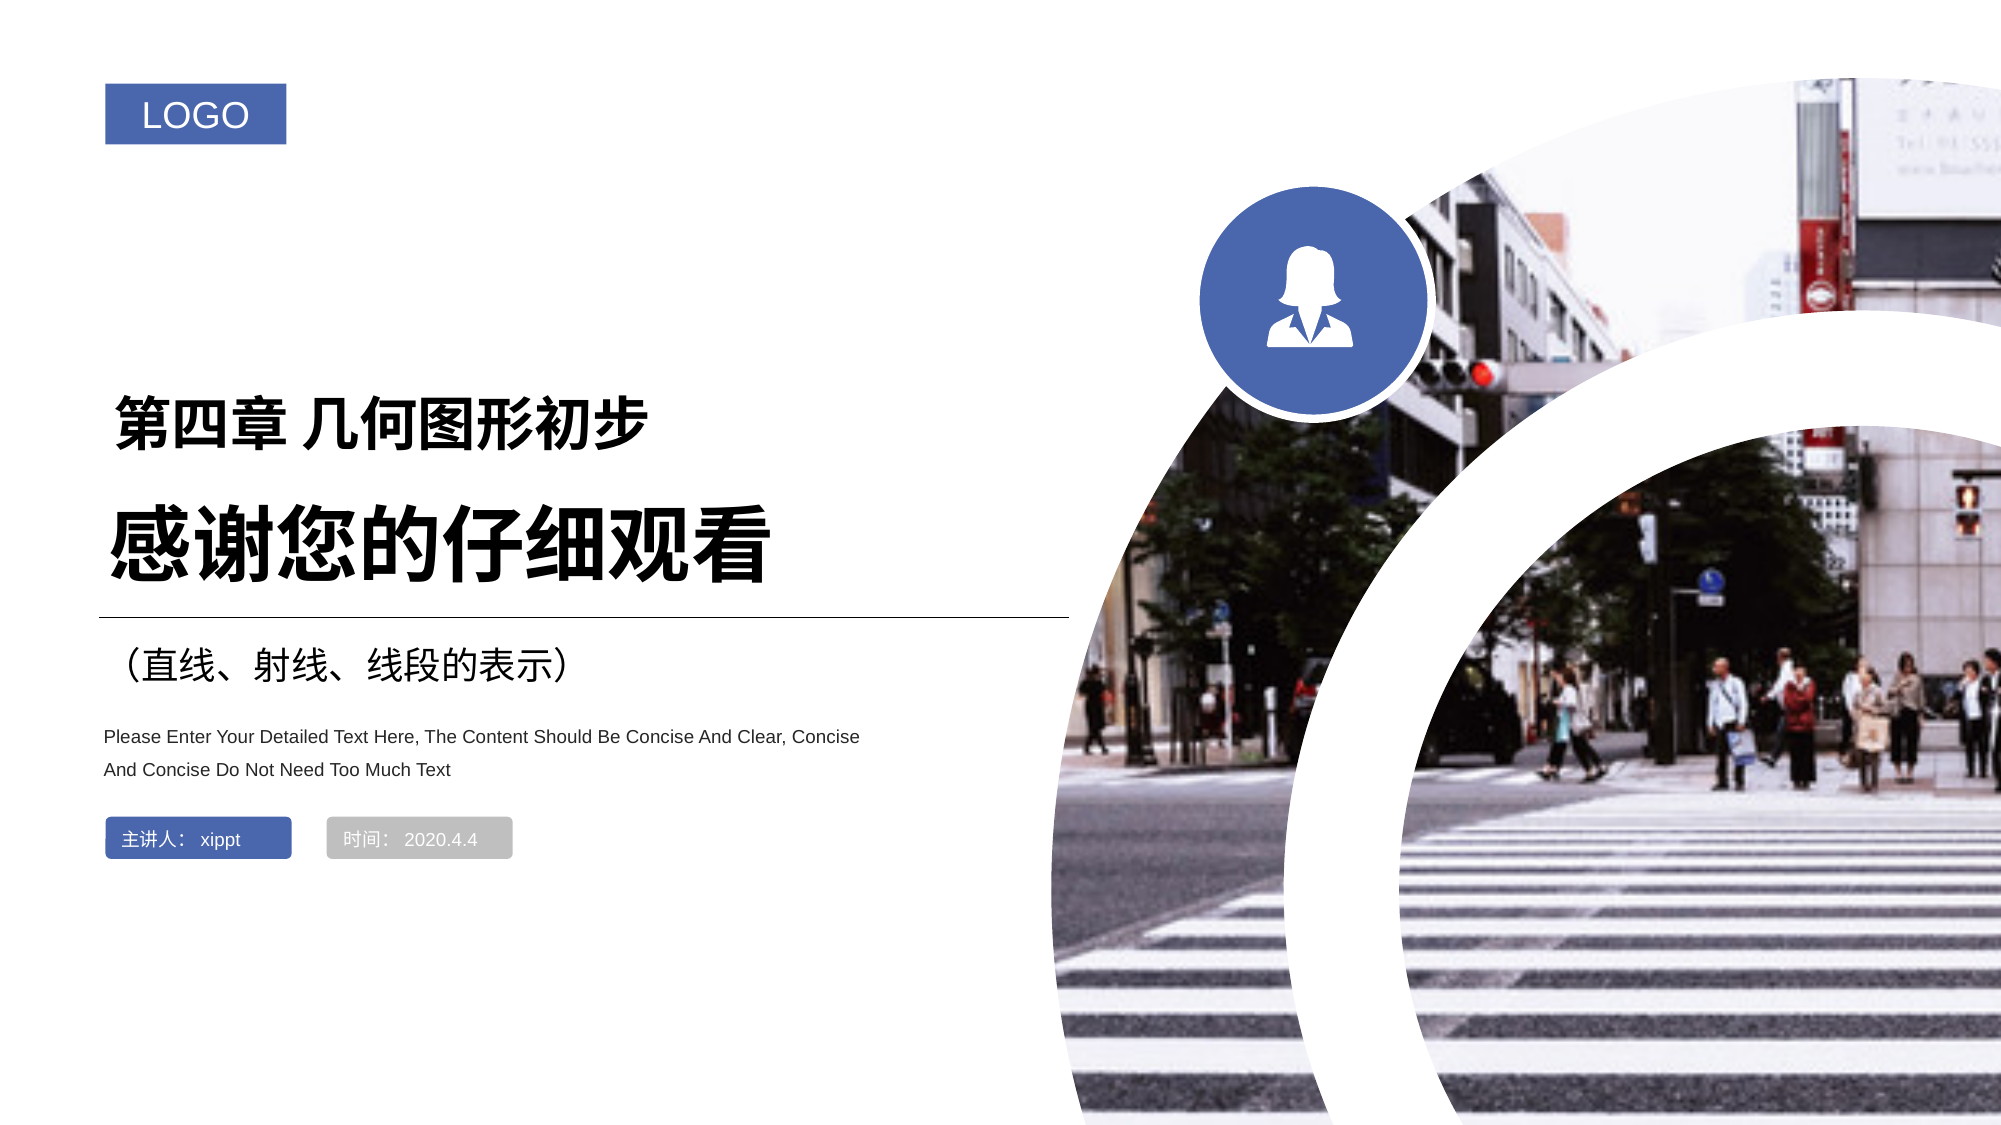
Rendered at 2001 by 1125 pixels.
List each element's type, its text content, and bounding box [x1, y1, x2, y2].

text_box 第四章 几何图形初步 [98, 379, 667, 465]
picture [1051, 78, 2001, 1125]
text_box [105, 816, 292, 859]
text_box [326, 816, 513, 859]
text_box LOGO [104, 83, 287, 145]
text_box 主讲人：xippt [106, 820, 256, 858]
text_box Please Enter Your Detailed Text Here, The Content Should Be Concise And Clear, Concise And Concise Do Not Need Too Much Text [88, 716, 903, 788]
text_box 时间：2020.4.4 [328, 820, 505, 858]
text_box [88, 485, 1093, 716]
